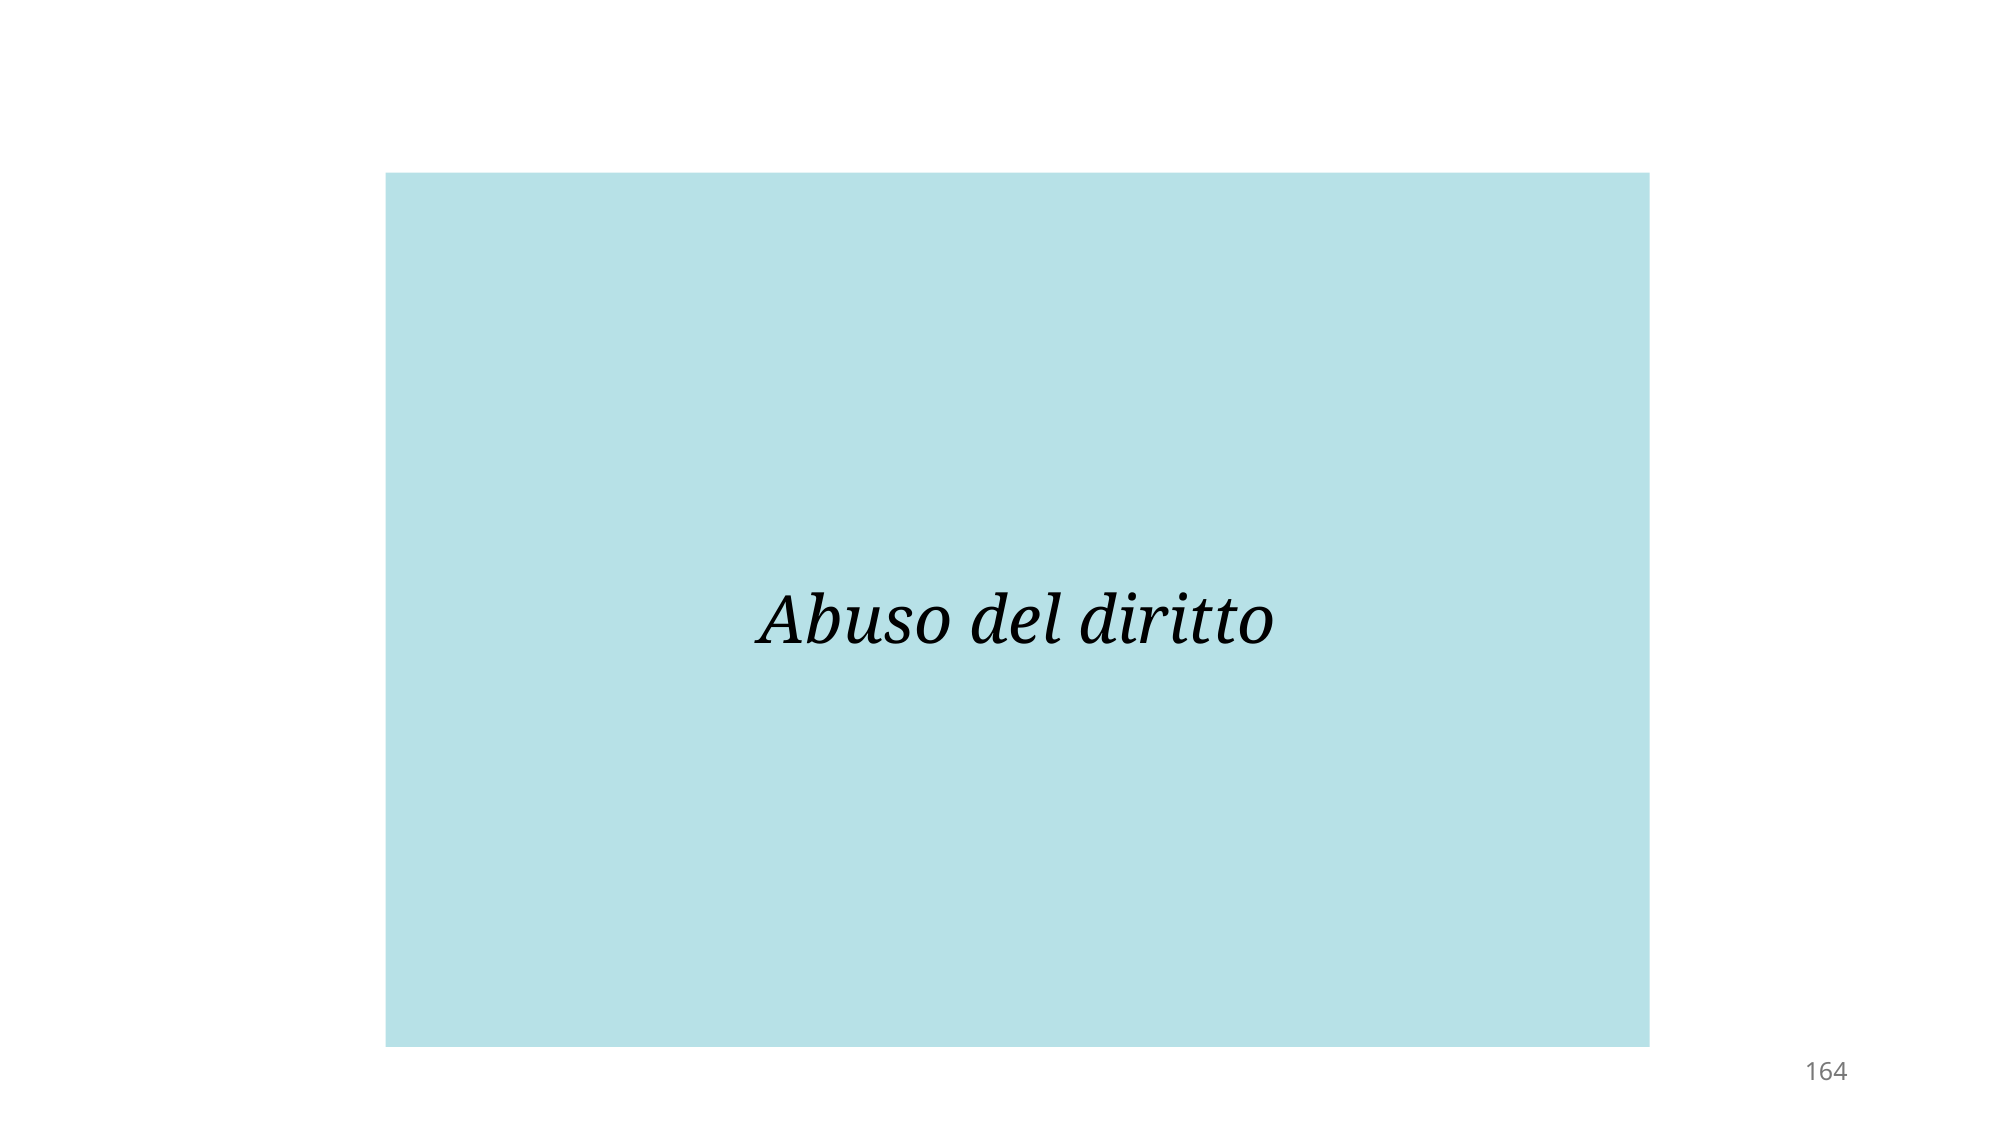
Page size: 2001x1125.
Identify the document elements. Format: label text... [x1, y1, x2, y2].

slide_number 164 [1412, 1042, 1863, 1103]
subtitle Abuso del diritto [385, 172, 1650, 1047]
